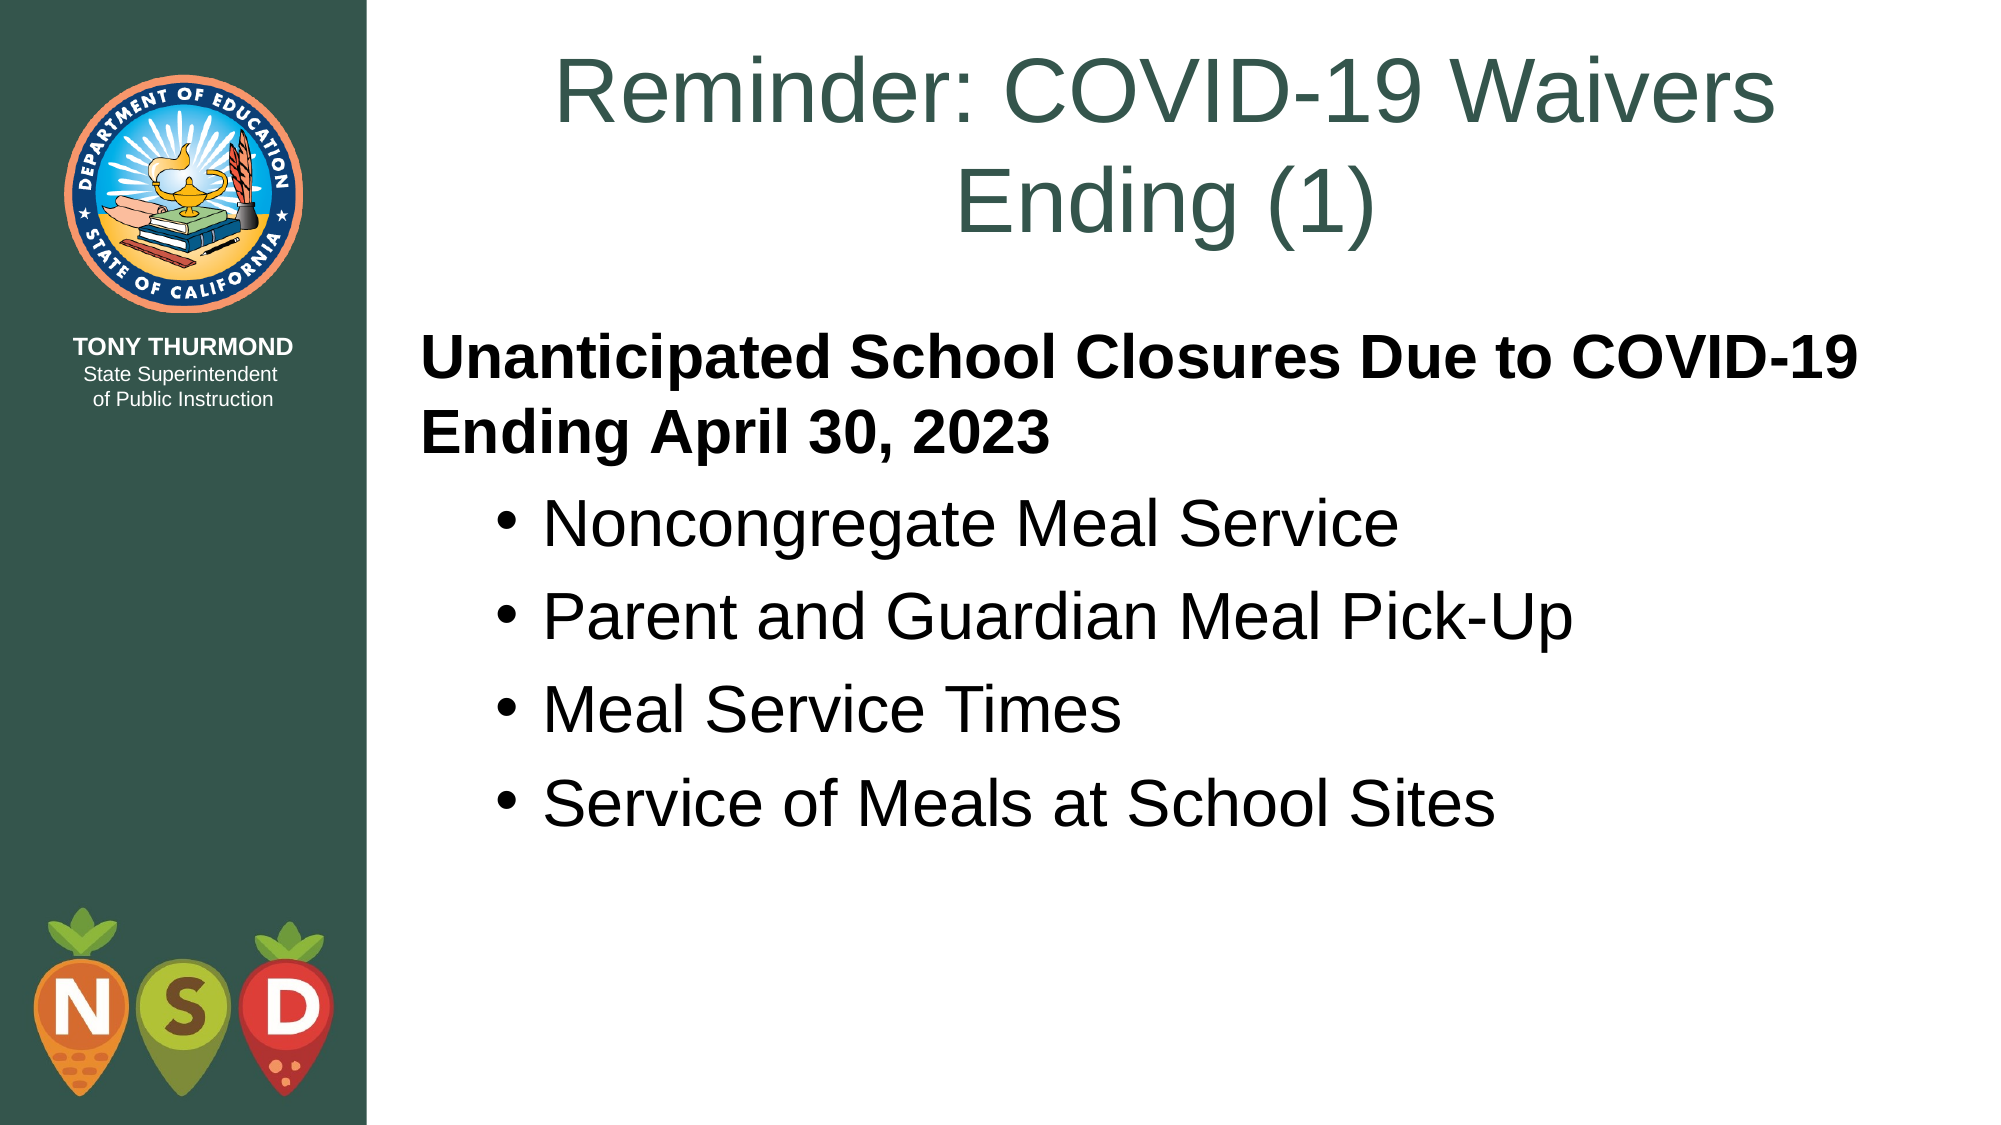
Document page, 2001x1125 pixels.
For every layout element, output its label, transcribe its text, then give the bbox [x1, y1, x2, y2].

title Reminder: COVID-19 Waivers Ending (1) [416, 47, 1917, 236]
list Unanticipated School Closures Due to COVID-19 Ending April 30, 2023 Noncongregate Meal Service Parent and Guardian Meal Pick-Up Meal Service Times Service of Meals at School Sites [405, 308, 1963, 1018]
picture [64, 74, 303, 313]
picture [13, 892, 354, 1108]
